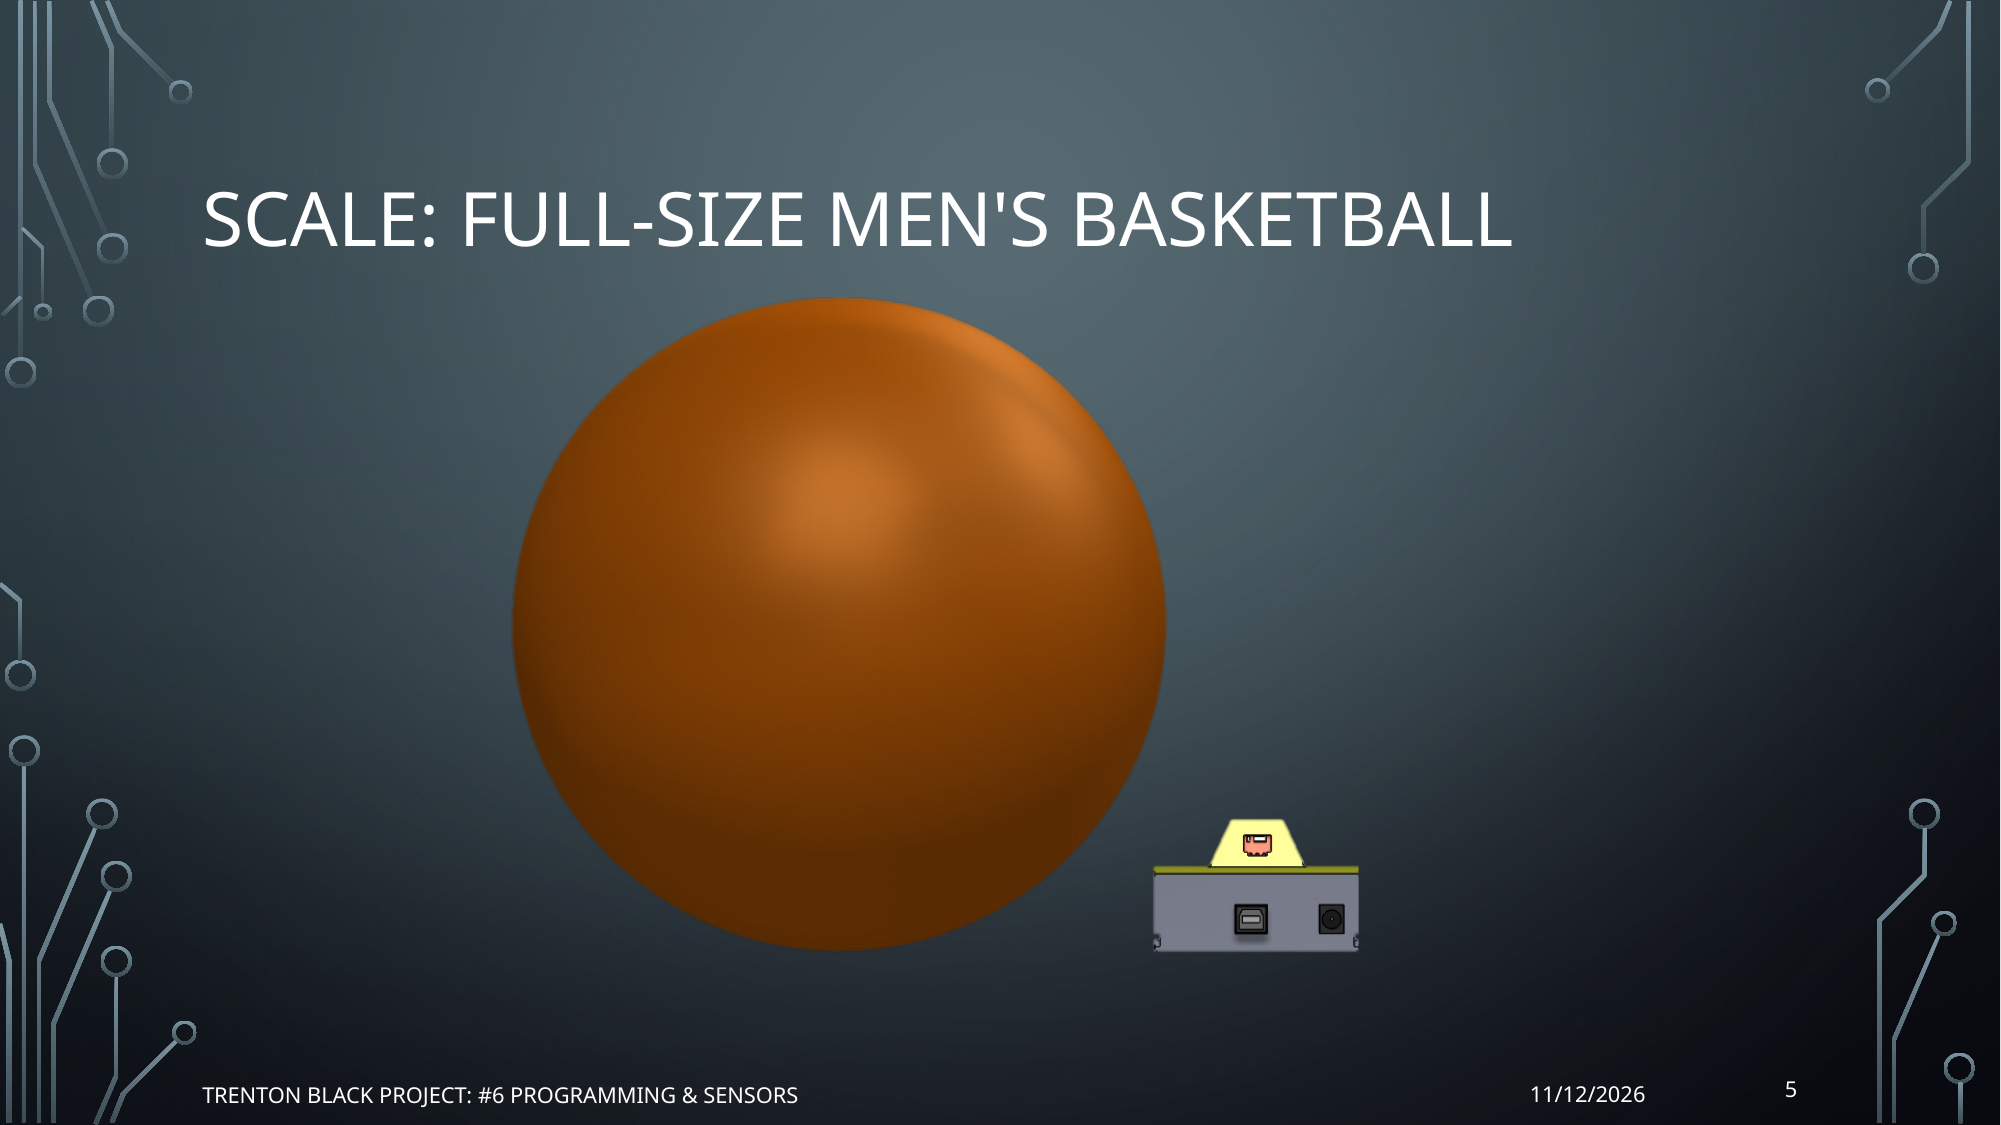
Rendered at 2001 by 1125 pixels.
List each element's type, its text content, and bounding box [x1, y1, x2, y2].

footer Trenton Black Project: #6 Programming & Sensors [187, 1065, 1211, 1125]
title Scale: Full-size Men's basketball [187, 101, 1813, 344]
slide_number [1211, 1065, 1661, 1125]
slide_number 5 [1685, 1060, 1813, 1121]
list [510, 296, 1359, 953]
